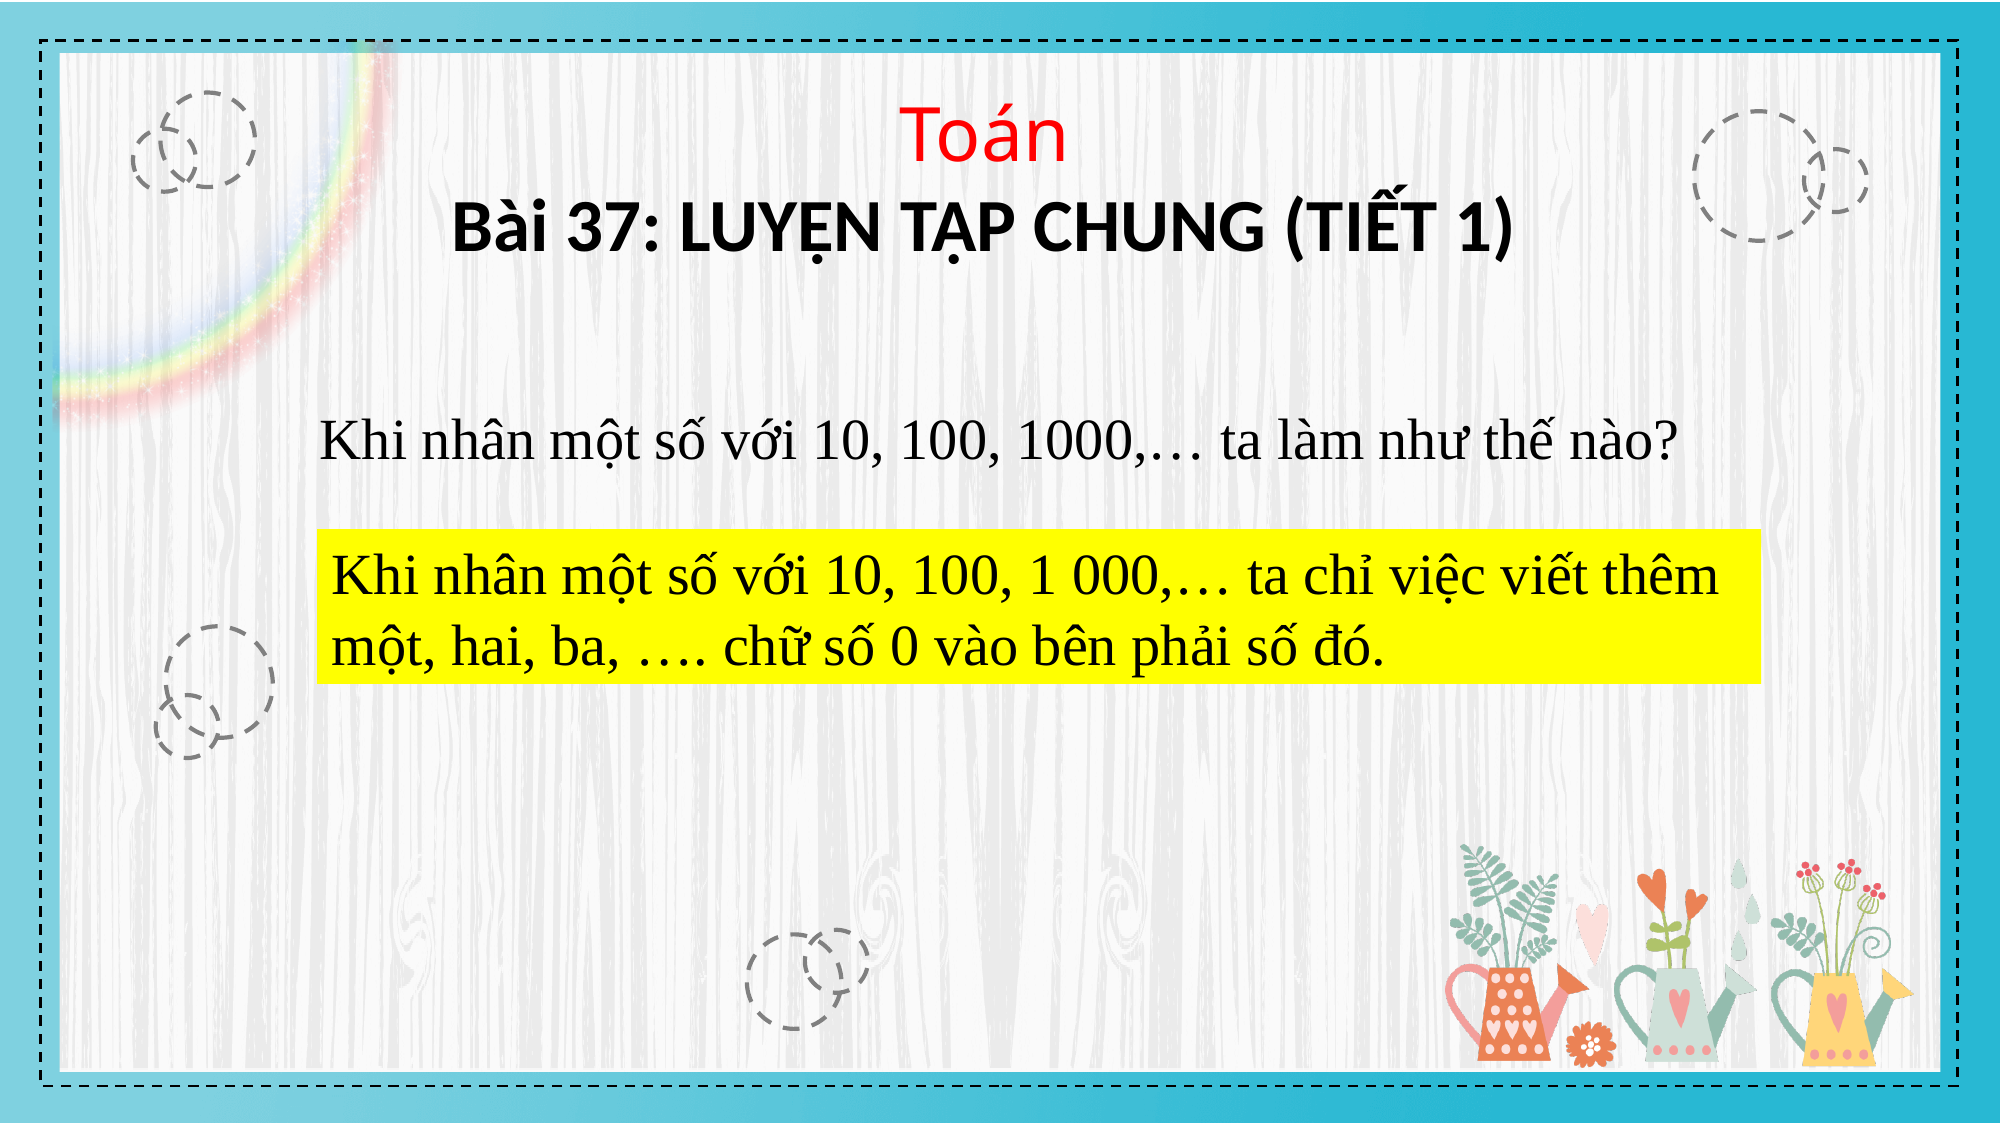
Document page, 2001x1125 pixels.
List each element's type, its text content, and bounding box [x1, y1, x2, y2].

text_box [164, 625, 274, 739]
text_box [154, 694, 220, 760]
text_box [1803, 148, 1868, 214]
text_box [40, 39, 1958, 1087]
text_box [804, 928, 869, 994]
text_box Khi nhân một số với 10, 100, 1000,… ta làm như thế nào? [305, 393, 1774, 479]
text_box Toán Bài 37: LUYỆN TẬP CHUNG (TIẾT 1) [404, 78, 1699, 274]
text_box Khi nhân một số với 10, 100, 1 000,… ta chỉ việc viết thêm một, hai, ba, …. chữ số 0 vào bên phải số đó. [317, 529, 1762, 684]
picture [0, 2, 2000, 1123]
text_box [1699, 110, 1819, 242]
text_box [745, 933, 842, 1030]
